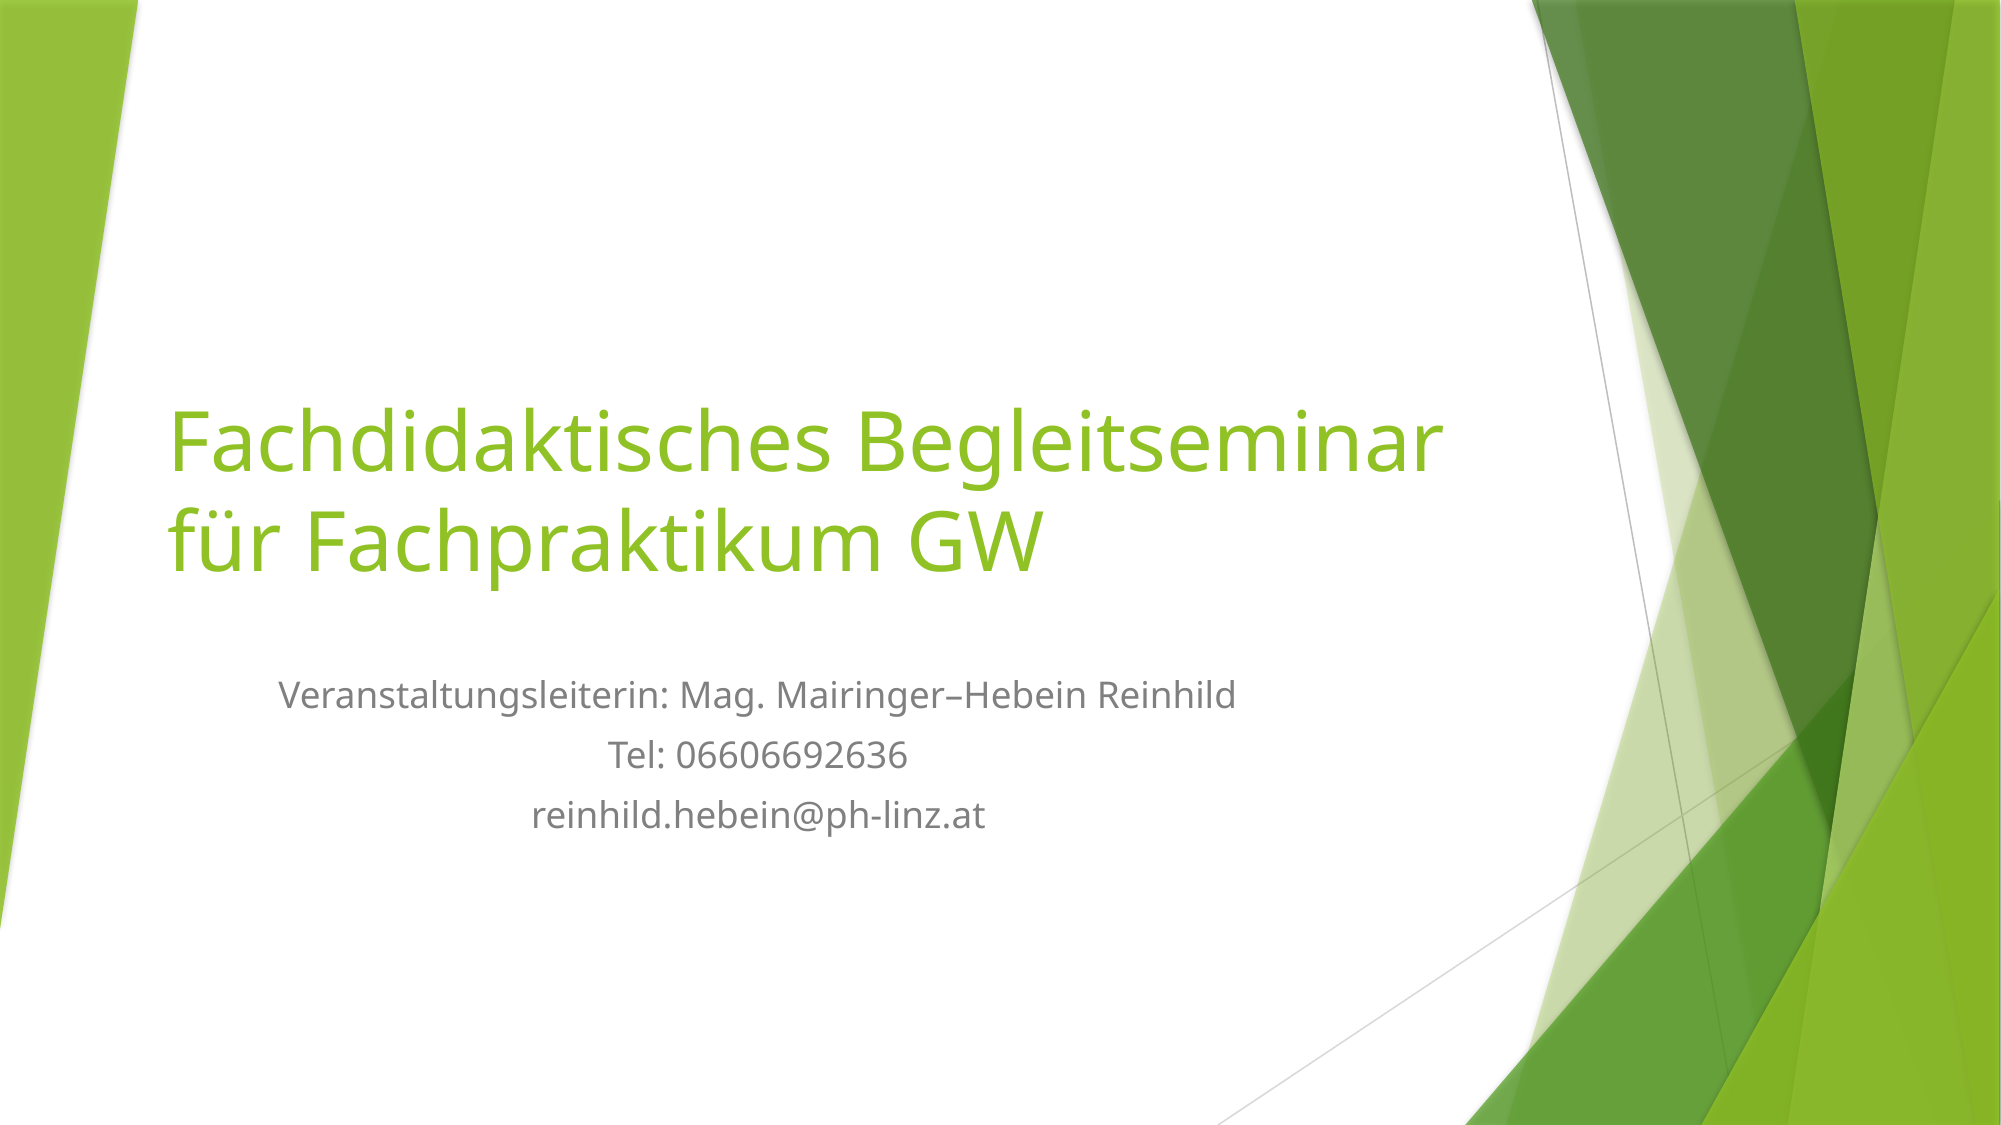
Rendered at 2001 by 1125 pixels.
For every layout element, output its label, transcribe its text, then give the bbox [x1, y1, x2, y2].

subtitle Veranstaltungsleiterin: Mag. Mairinger–Hebein Reinhild Tel: 06606692636 reinhild.hebein@ph-linz.at [121, 664, 1396, 845]
title Fachdidaktisches Begleitseminar für Fachpraktikum GW [152, 245, 1516, 866]
